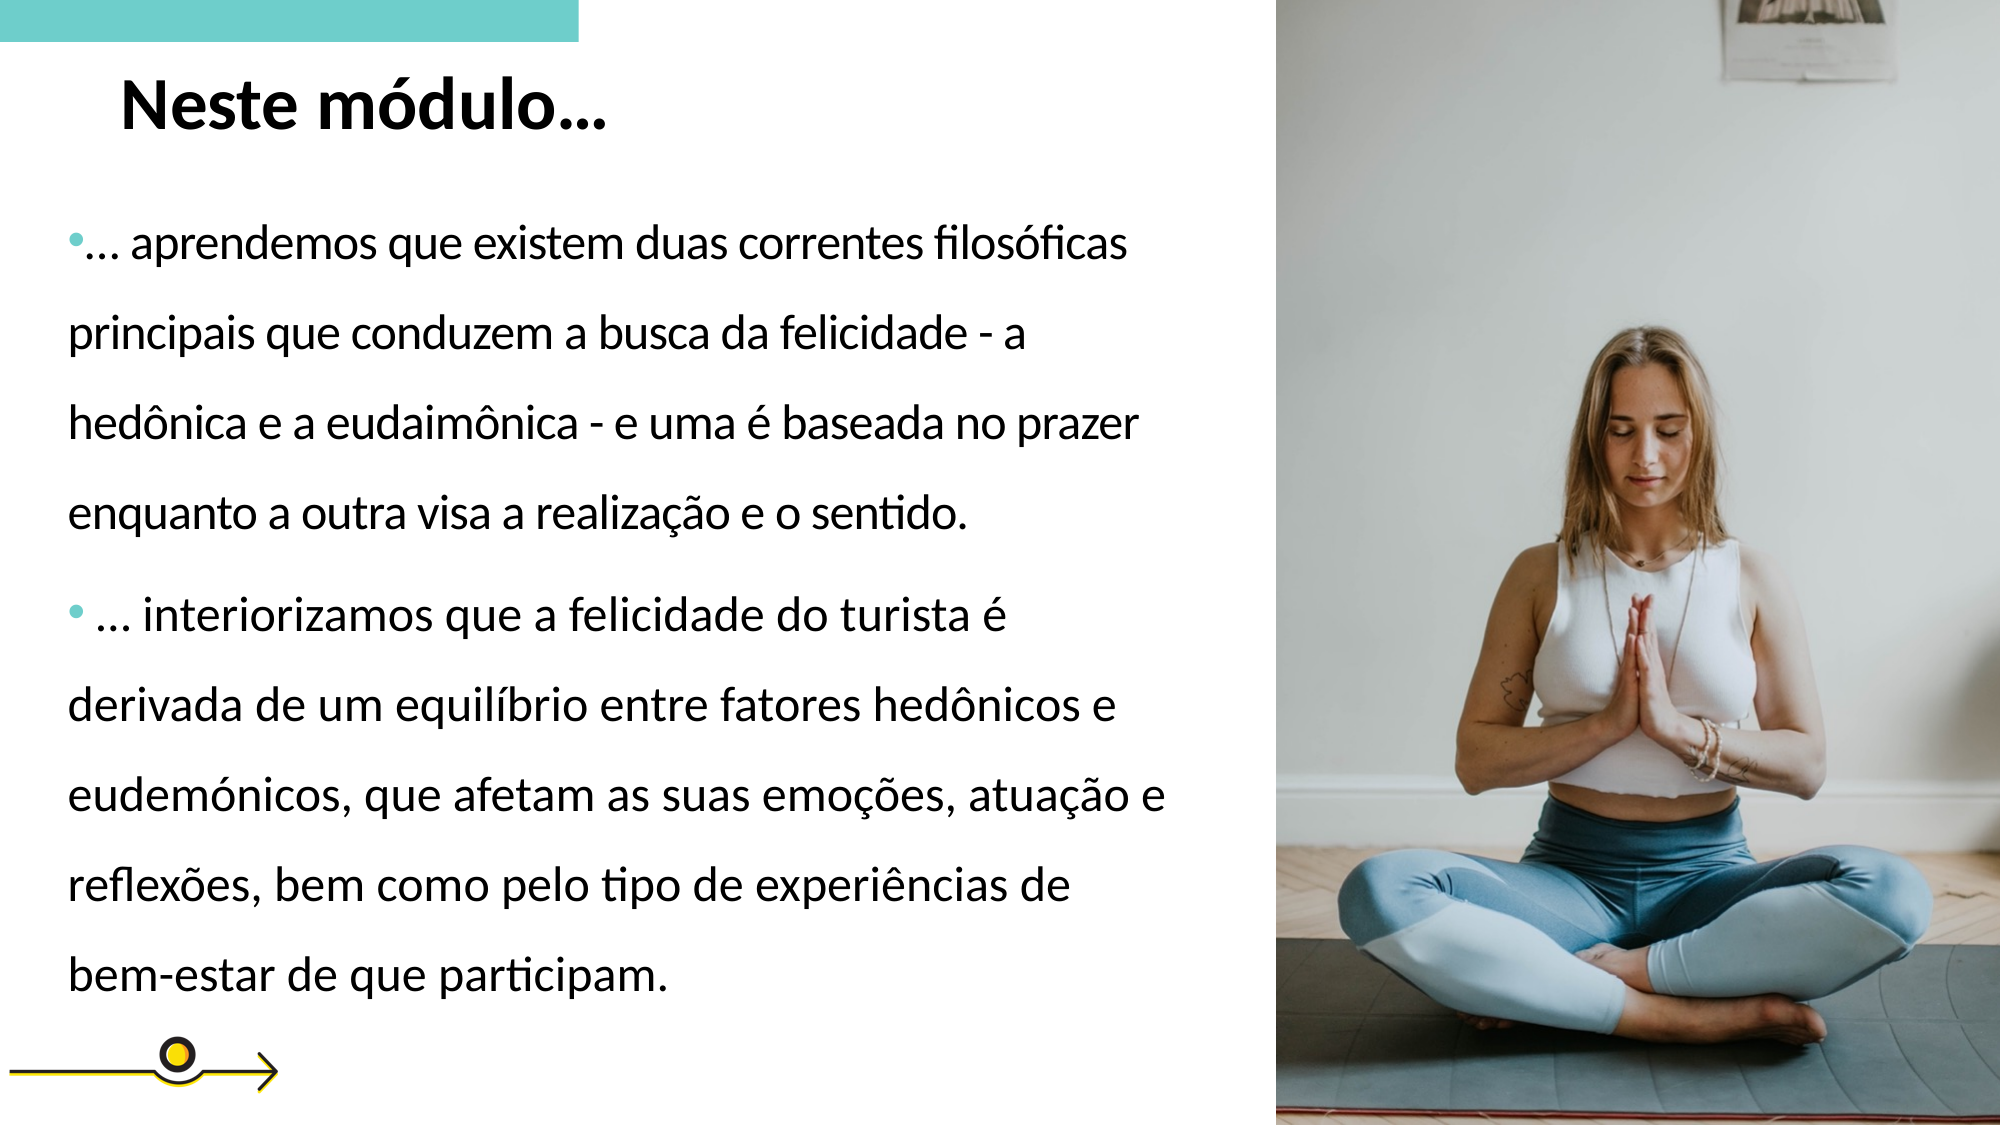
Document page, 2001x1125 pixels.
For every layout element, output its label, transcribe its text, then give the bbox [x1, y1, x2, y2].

picture [1276, 0, 2000, 1125]
picture [0, 1019, 323, 1125]
text_box … aprendemos que existem duas correntes filosóficas principais que conduzem a busca da felicidade - a hedônica e a eudaimônica - e uma é baseada no prazer enquanto a outra visa a realização e o sentido. … interiorizamos que a felicidade do turista é derivada de um equilíbrio entre fatores hedônicos e eudemónicos, que afetam as suas emoções, atuação e reflexões, bem como pelo tipo de experiências de bem-estar de que participam. [52, 171, 1193, 1019]
text_box Neste módulo… [105, 57, 1150, 171]
